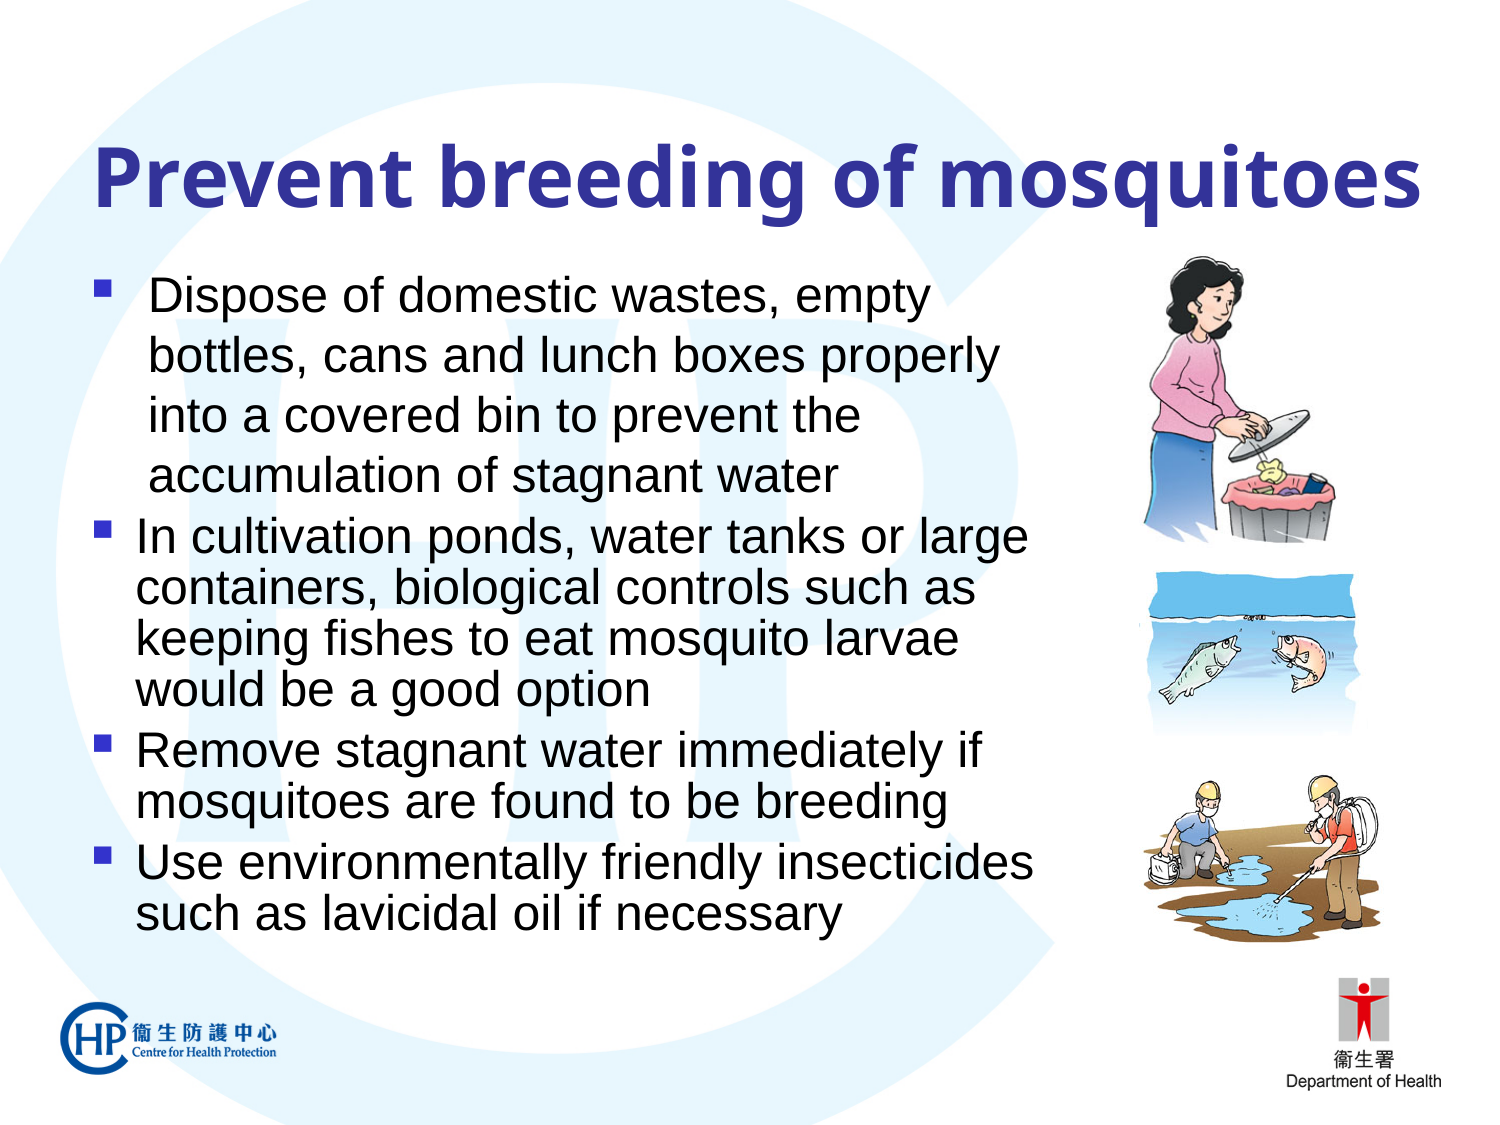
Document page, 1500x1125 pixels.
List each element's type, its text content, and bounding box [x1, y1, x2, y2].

title Prevent breeding of mosquitoes [76, 101, 1500, 342]
picture [0, 0, 1500, 1125]
list Dispose of domestic wastes, empty bottles, cans and lunch boxes properly into a covered bin to prevent the accumulation of stagnant water In cultivation ponds, water tanks or large containers, biological controls such as keeping fishes to eat mosquito larvae would be a good option Remove stagnant water immediately if mosquitoes are found to be breeding Use environmentally friendly insecticides such as lavicidal oil if necessary [76, 255, 1100, 931]
